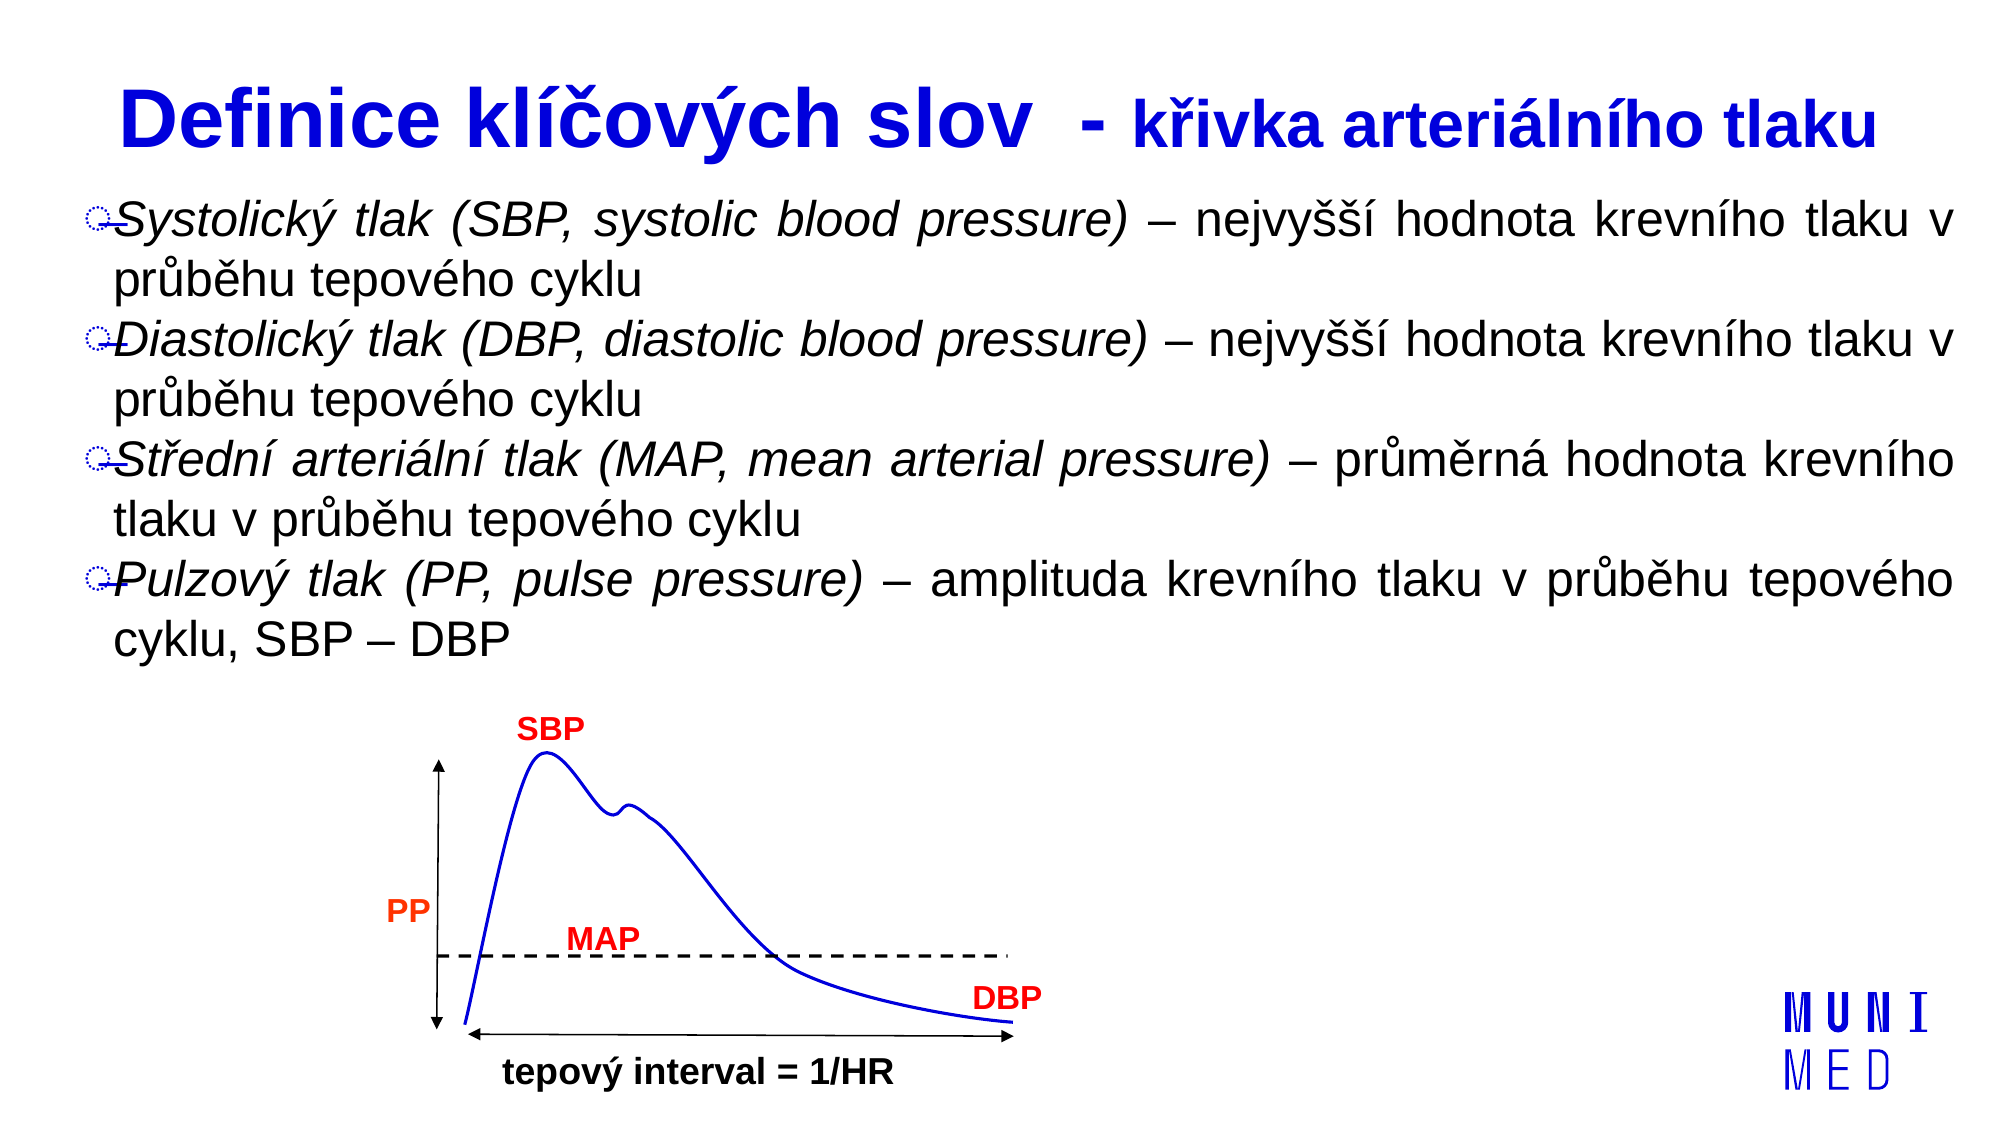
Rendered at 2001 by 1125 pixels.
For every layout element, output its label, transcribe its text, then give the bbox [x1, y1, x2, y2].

list Systolický tlak (SBP, systolic blood pressure) – nejvyšší hodnota krevního tlaku v průběhu tepového cyklu Diastolický tlak (DBP, diastolic blood pressure) – nejvyšší hodnota krevního tlaku v průběhu tepového cyklu Střední arteriální tlak (MAP, mean arterial pressure) – průměrná hodnota krevního tlaku v průběhu tepového cyklu Pulzový tlak (PP, pulse pressure) – amplituda krevního tlaku v průběhu tepového cyklu, SBP – DBP [71, 186, 1956, 1047]
text_box tepový interval = 1/HR [487, 1039, 910, 1100]
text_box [370, 699, 1059, 1030]
title Definice klíčových slov - křivka arteriálního tlaku [118, 80, 1956, 155]
